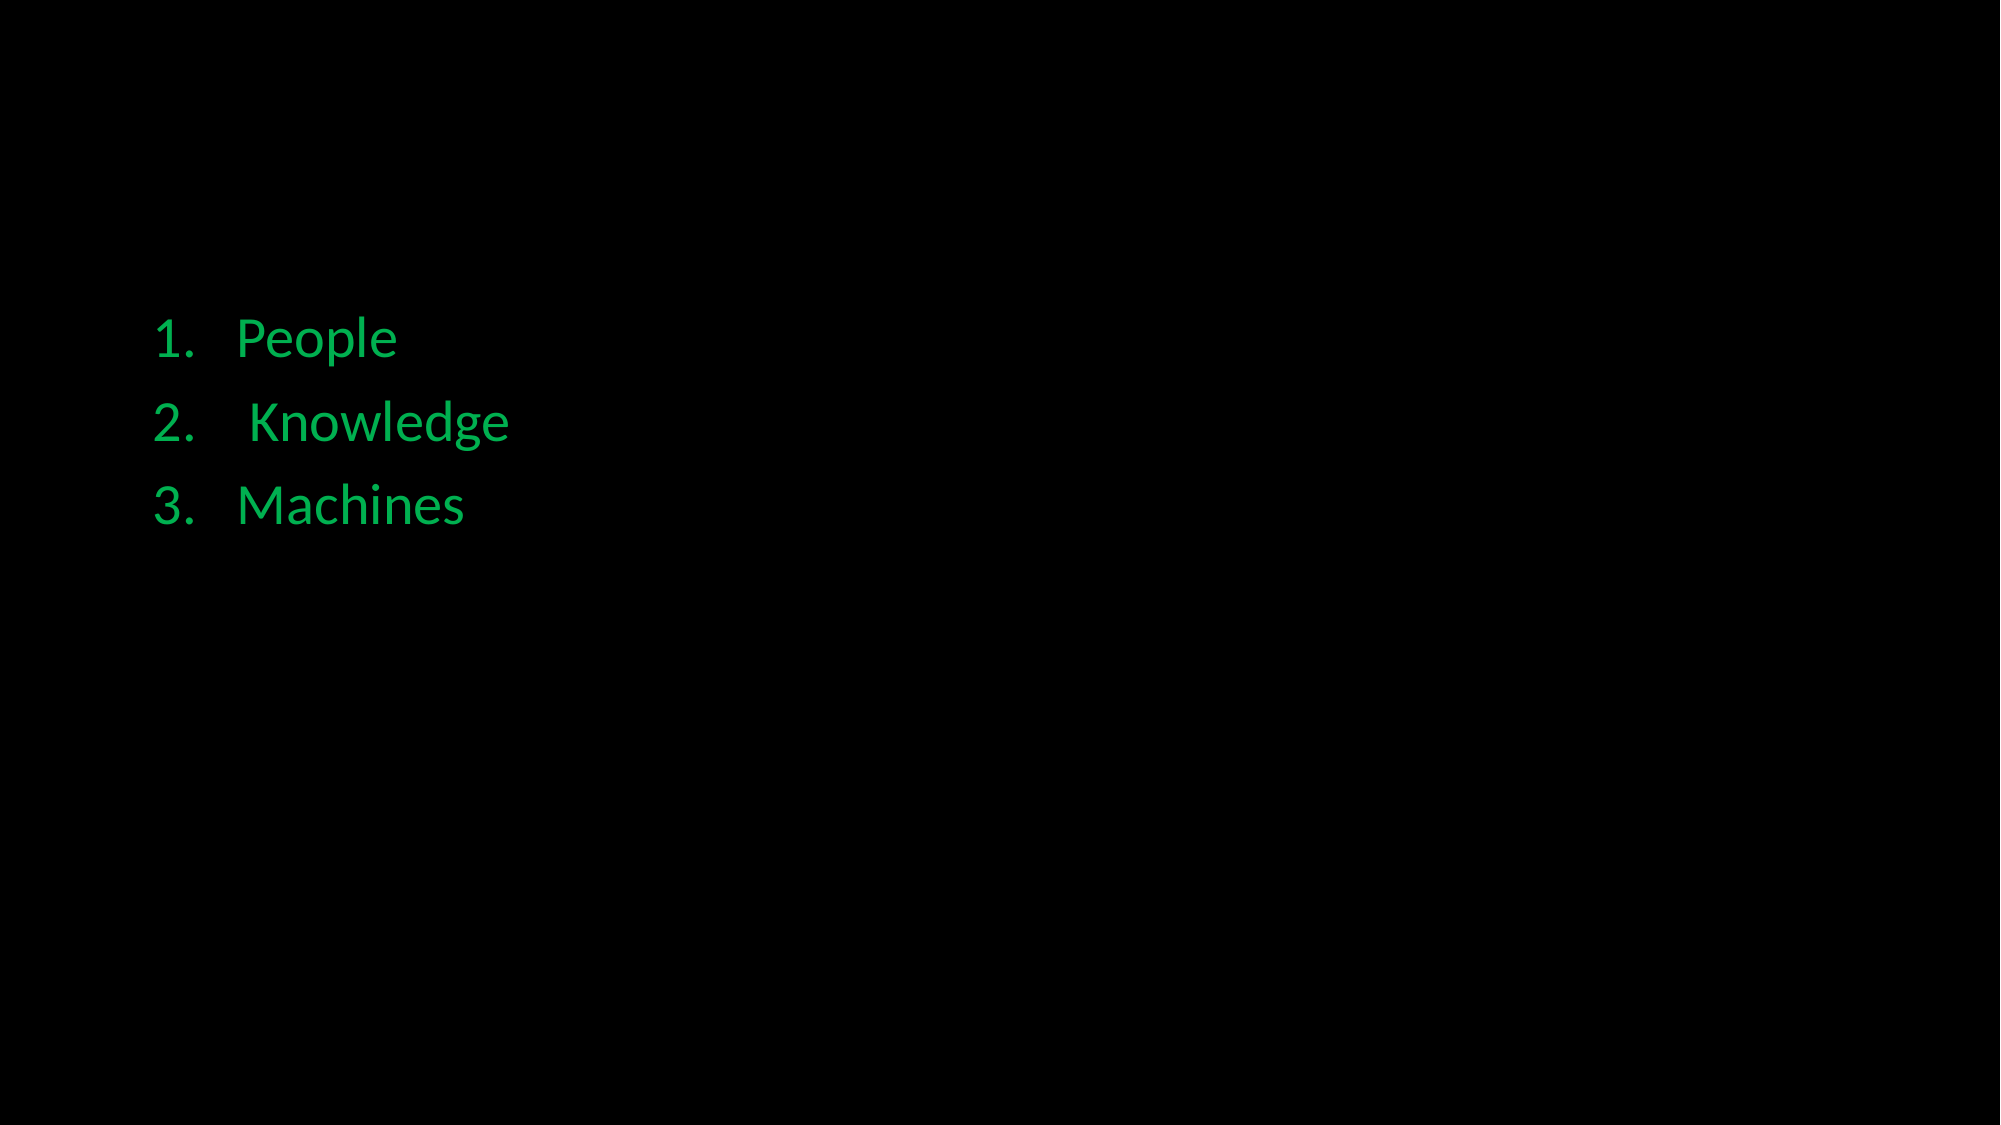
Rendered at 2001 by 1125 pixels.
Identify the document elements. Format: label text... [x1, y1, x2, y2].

list People Knowledge Machines [137, 299, 1863, 1014]
